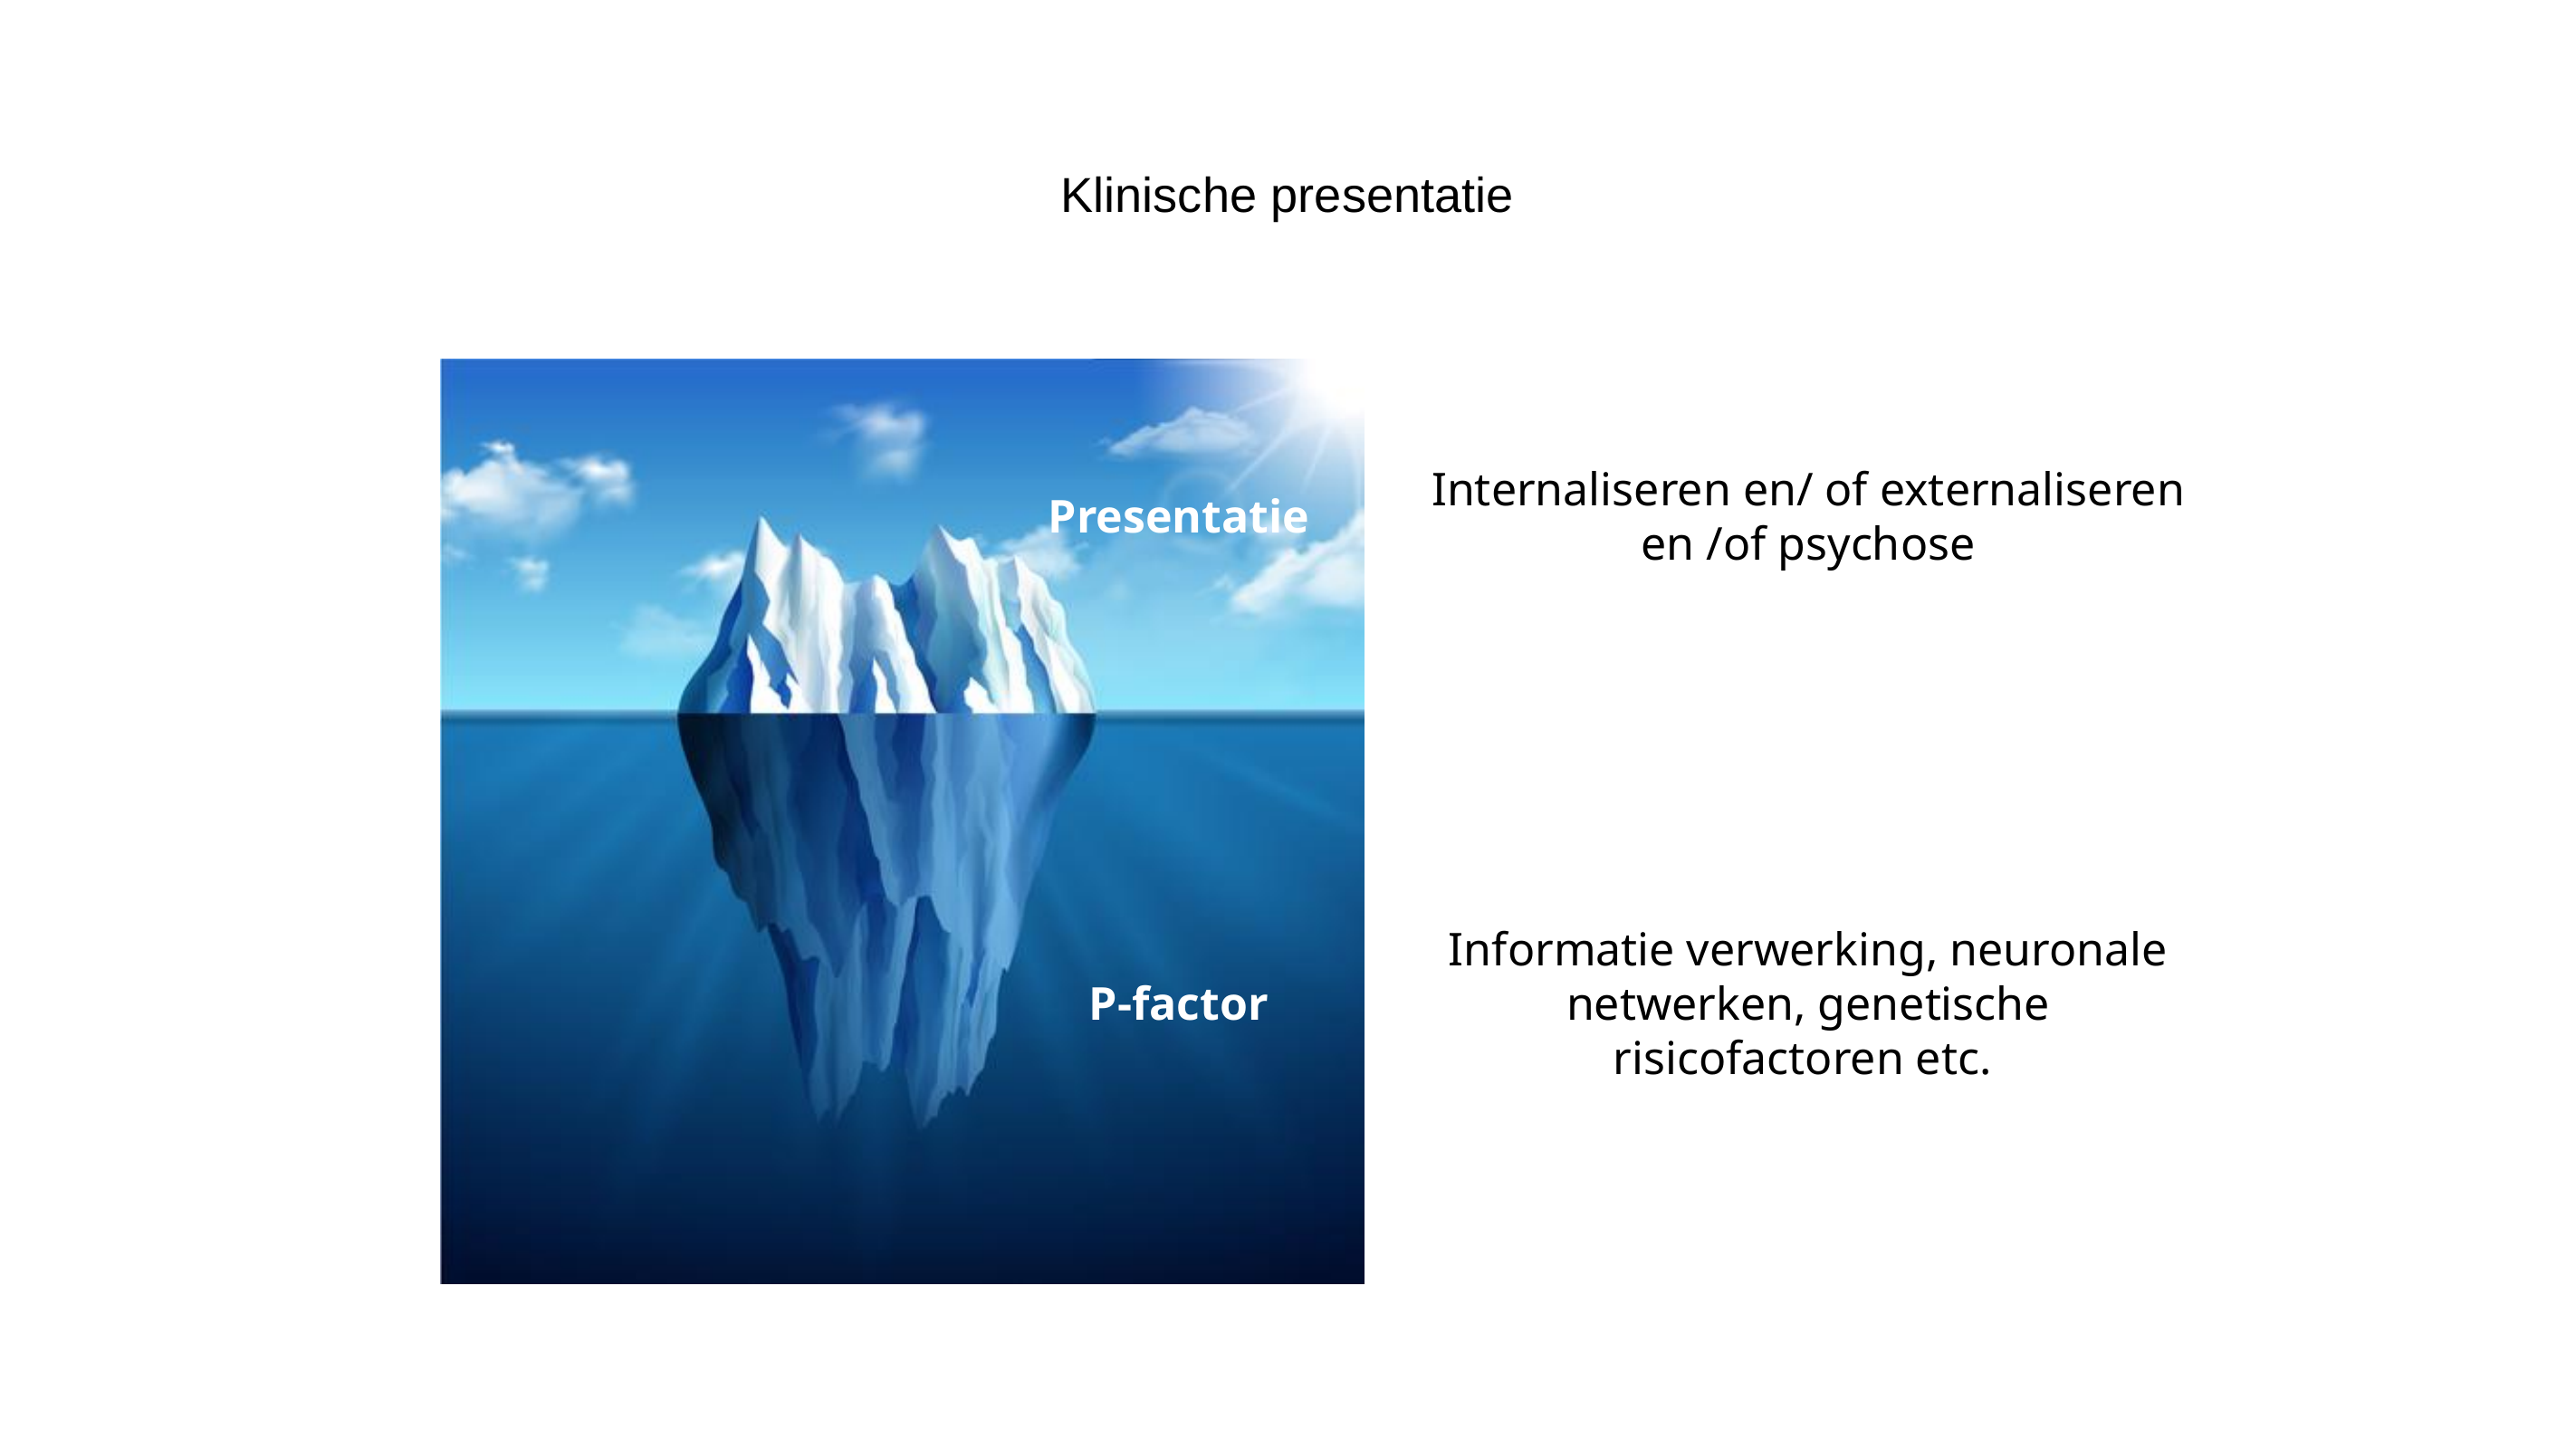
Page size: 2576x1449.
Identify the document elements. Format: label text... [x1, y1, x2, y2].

text_box Klinische presentatie [356, 155, 2220, 230]
picture [439, 359, 1365, 1284]
text_box Internaliseren en/ of externaliseren en /of psychose [1415, 453, 2201, 577]
text_box Informatie verwerking, neuronale netwerken, genetische risicofactoren etc. [1415, 913, 2201, 1091]
